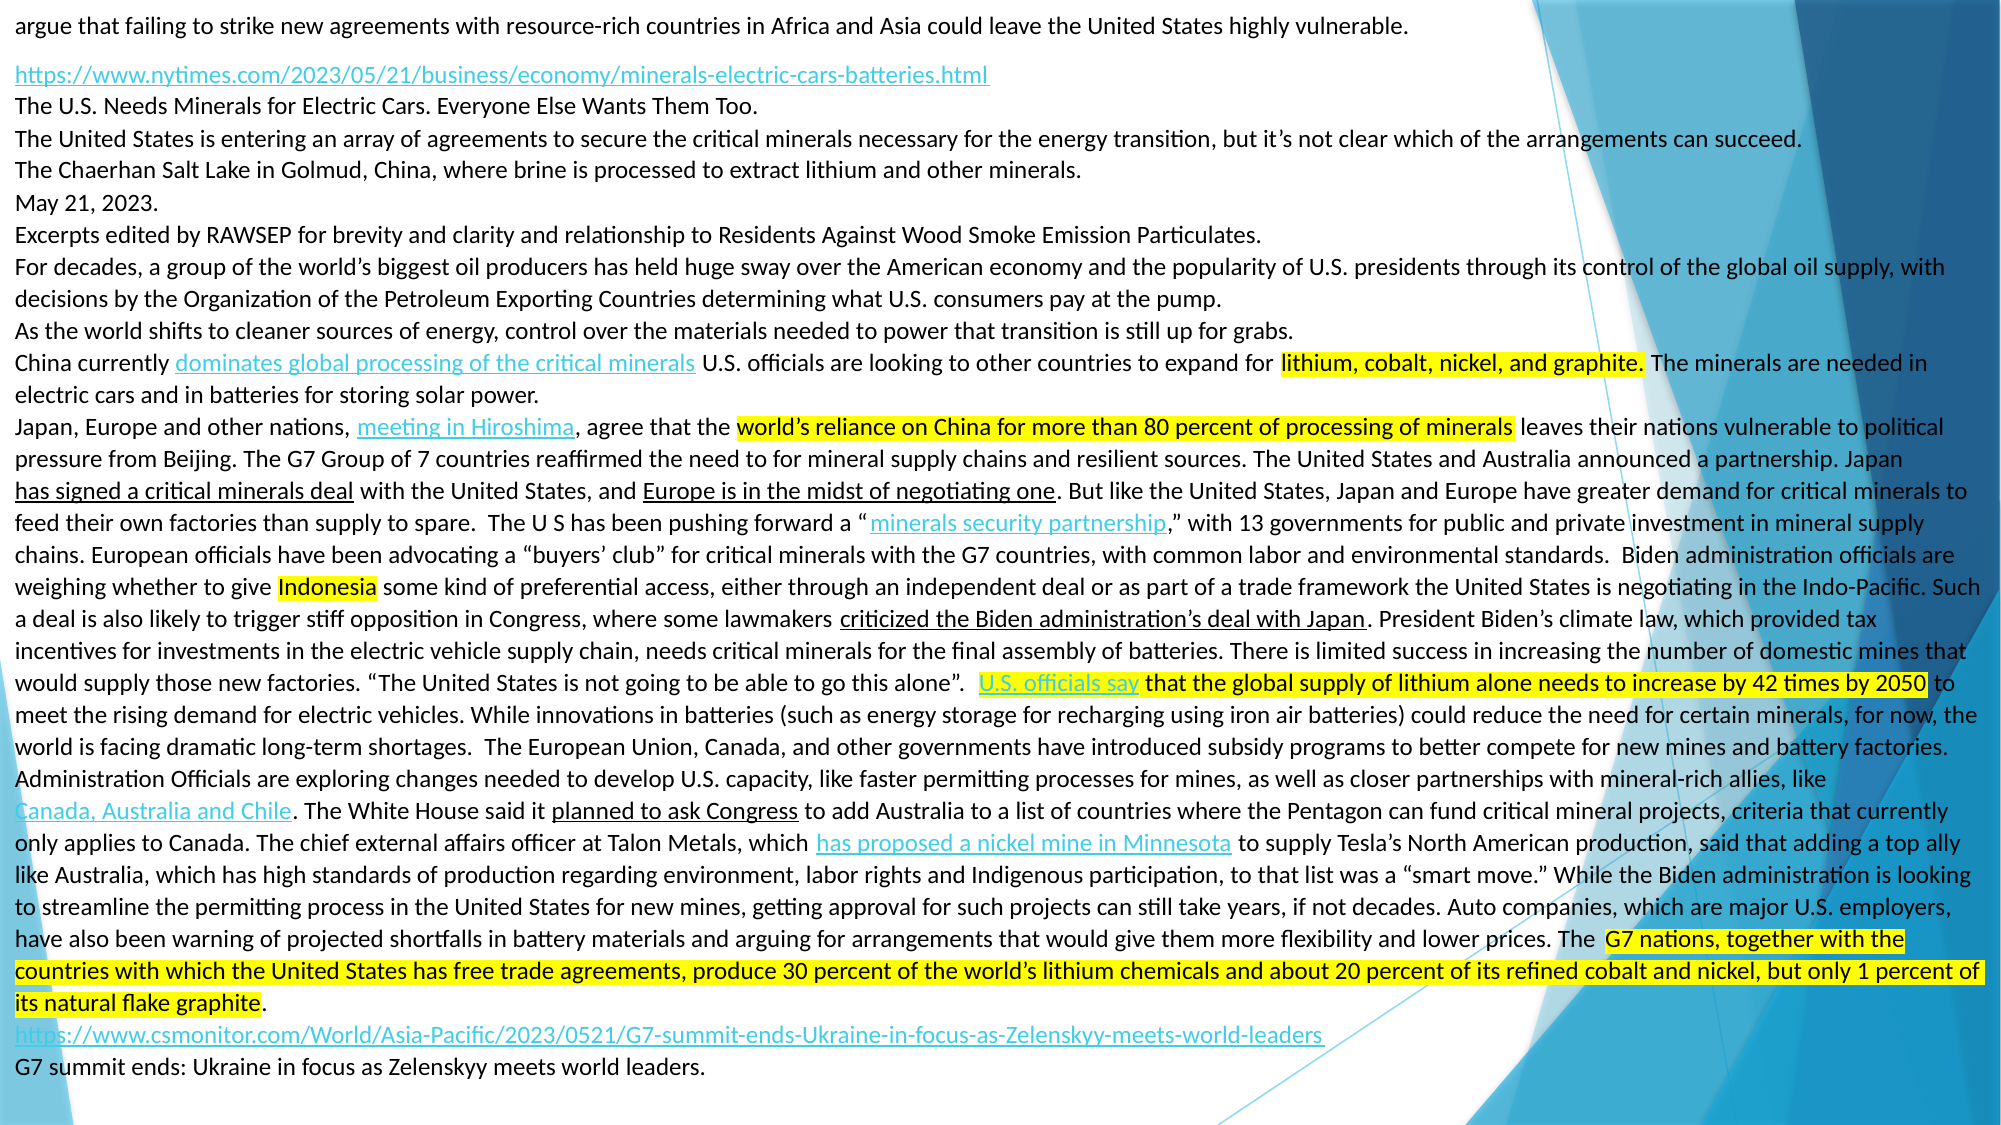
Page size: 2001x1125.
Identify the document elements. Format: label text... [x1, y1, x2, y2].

text_box argue that failing to strike new agreements with resource-rich countries in Africa and Asia could leave the United States highly vulnerable. https://www.nytimes.com/2023/05/21/business/economy/minerals-electric-cars-batteries.html The U.S. Needs Minerals for Electric Cars. Everyone Else Wants Them Too. The United States is entering an array of agreements to secure the critical minerals necessary for the energy transition, but it’s not clear which of the arrangements can succeed. The Chaerhan Salt Lake in Golmud, China, where brine is processed to extract lithium and other minerals. May 21, 2023. Excerpts edited by RAWSEP for brevity and clarity and relationship to Residents Against Wood Smoke Emission Particulates. For decades, a group of the world’s biggest oil producers has held huge sway over the American economy and the popularity of U.S. presidents through its control of the global oil supply, with decisions by the Organization of the Petroleum Exporting Countries determining what U.S. consumers pay at the pump. As the world shifts to cleaner sources of energy, control over the materials needed to power that transition is still up for grabs. China currently dominates global processing of the critical minerals U.S. officials are looking to other countries to expand for lithium, cobalt, nickel, and graphite. The minerals are needed in electric cars and in batteries for storing solar power. Japan, Europe and other nations, meeting in Hiroshima, agree that the world’s reliance on China for more than 80 percent of processing of minerals leaves their nations vulnerable to political pressure from Beijing. The G7 Group of 7 countries reaffirmed the need to for mineral supply chains and resilient sources. The United States and Australia announced a partnership. Japan has signed a critical minerals deal with the United States, and Europe is in the midst of negotiating one. But like the United States, Japan and Europe have greater demand for critical minerals to feed their own factories than supply to spare. The U S has been pushing forward a “minerals security partnership,” with 13 governments for public and private investment in mineral supply chains. European officials have been advocating a “buyers’ club” for critical minerals with the G7 countries, with common labor and environmental standards. Biden administration officials are weighing whether to give Indonesia some kind of preferential access, either through an independent deal or as part of a trade framework the United States is negotiating in the Indo-Pacific. Such a deal is also likely to trigger stiff opposition in Congress, where some lawmakers criticized the Biden administration’s deal with Japan. President Biden’s climate law, which provided tax incentives for investments in the electric vehicle supply chain, needs critical minerals for the final assembly of batteries. There is limited success in increasing the number of domestic mines that would supply those new factories. “The United States is not going to be able to go this alone”. U.S. officials say that the global supply of lithium alone needs to increase by 42 times by 2050 to meet the rising demand for electric vehicles. While innovations in batteries (such as energy storage for recharging using iron air batteries) could reduce the need for certain minerals, for now, the world is facing dramatic long-term shortages. The European Union, Canada, and other governments have introduced subsidy programs to better compete for new mines and battery factories. Administration Officials are exploring changes needed to develop U.S. capacity, like faster permitting processes for mines, as well as closer partnerships with mineral-rich allies, like Canada, Australia and Chile. The White House said it planned to ask Congress to add Australia to a list of countries where the Pentagon can fund critical mineral projects, criteria that currently only applies to Canada. The chief external affairs officer at Talon Metals, which has proposed a nickel mine in Minnesota to supply Tesla’s North American production, said that adding a top ally like Australia, which has high standards of production regarding environment, labor rights and Indigenous participation, to that list was a “smart move.” While the Biden administration is looking to streamline the permitting process in the United States for new mines, getting approval for such projects can still take years, if not decades. Auto companies, which are major U.S. employers, have also been warning of projected shortfalls in battery materials and arguing for arrangements that would give them more flexibility and lower prices. The G7 nations, together with the countries with which the United States has free trade agreements, produce 30 percent of the world’s lithium chemicals and about 20 percent of its refined cobalt and nickel, but only 1 percent of its natural flake graphite. https://www.csmonitor.com/World/Asia-Pacific/2023/0521/G7-summit-ends-Ukraine-in-focus-as-Zelenskyy-meets-world-leaders G7 summit ends: Ukraine in focus as Zelenskyy meets world leaders. [0, 0, 2000, 1088]
